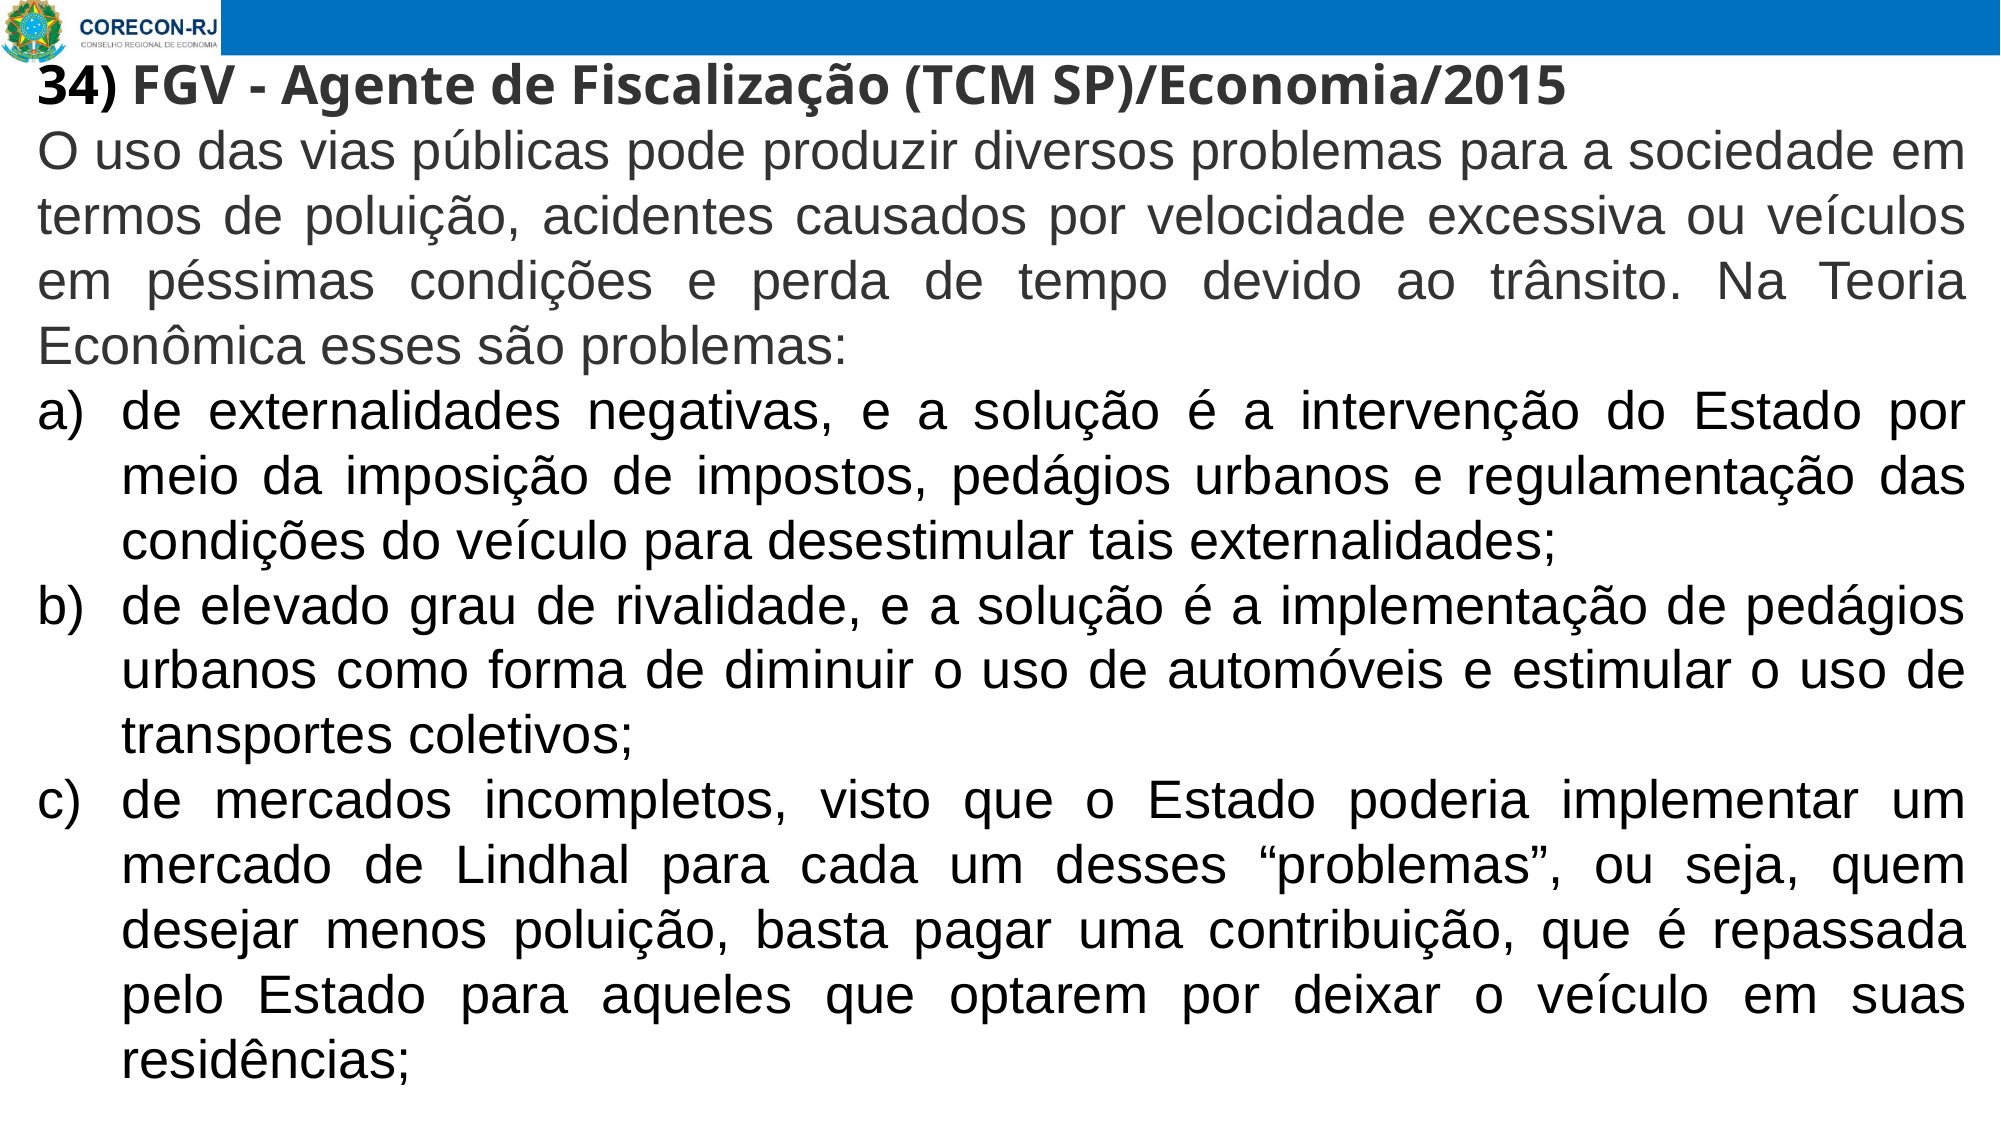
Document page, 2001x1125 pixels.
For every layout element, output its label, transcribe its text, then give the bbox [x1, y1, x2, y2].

picture [0, 0, 221, 65]
list 34) FGV - Agente de Fiscalização (TCM SP)/Economia/2015 O uso das vias públicas pode produzir diversos problemas para a sociedade em termos de poluição, acidentes causados por velocidade excessiva ou veículos em péssimas condições e perda de tempo devido ao trânsito. Na Teoria Econômica esses são problemas: de externalidades negativas, e a solução é a intervenção do Estado por meio da imposição de impostos, pedágios urbanos e regulamentação das condições do veículo para desestimular tais externalidades; de elevado grau de rivalidade, e a solução é a implementação de pedágios urbanos como forma de diminuir o uso de automóveis e estimular o uso de transportes coletivos; de mercados incompletos, visto que o Estado poderia implementar um mercado de Lindhal para cada um desses “problemas”, ou seja, quem desejar menos poluição, basta pagar uma contribuição, que é repassada pelo Estado para aqueles que optarem por deixar o veículo em suas residências; [59, 42, 1948, 1125]
